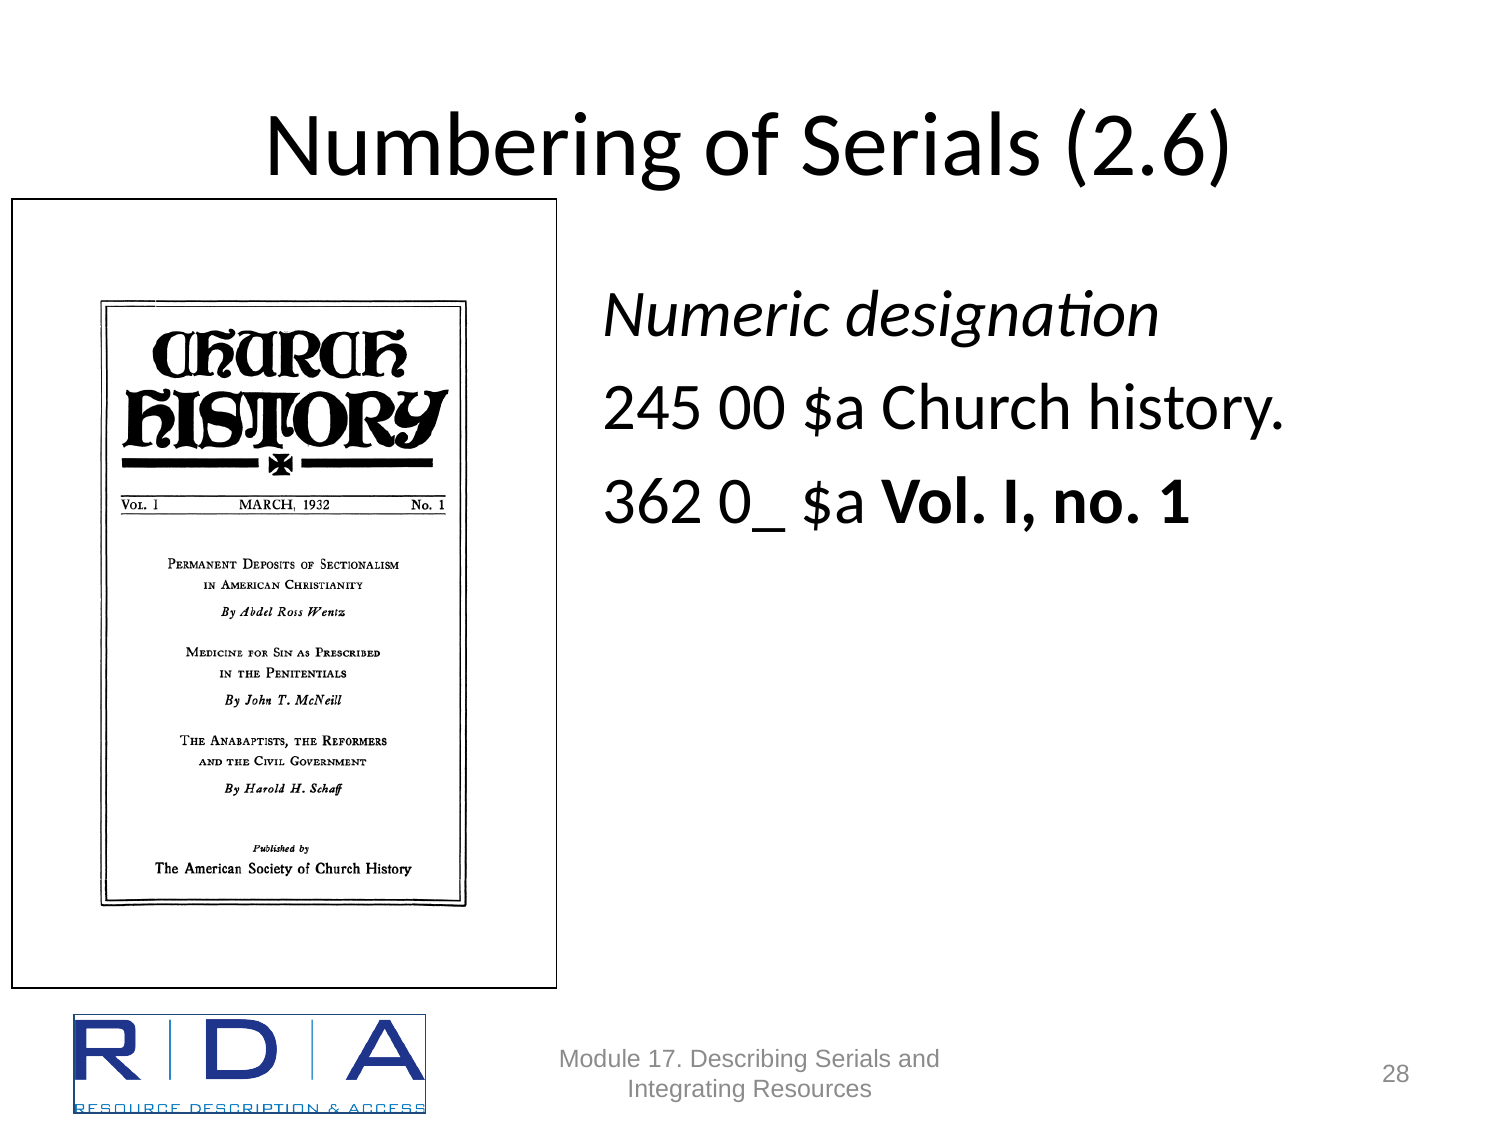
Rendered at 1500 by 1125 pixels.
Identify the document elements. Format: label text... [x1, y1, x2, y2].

slide_number 28 [1074, 1042, 1425, 1103]
picture [75, 1015, 425, 1112]
footer Module 17. Describing Serials and Integrating Resources [512, 1042, 988, 1103]
list Numeric designation 245 00 $a Church history. 362 0_ $a Vol. I, no. 1 [587, 262, 1425, 1005]
picture [12, 199, 556, 988]
title Numbering of Serials (2.6) [75, 45, 1425, 233]
